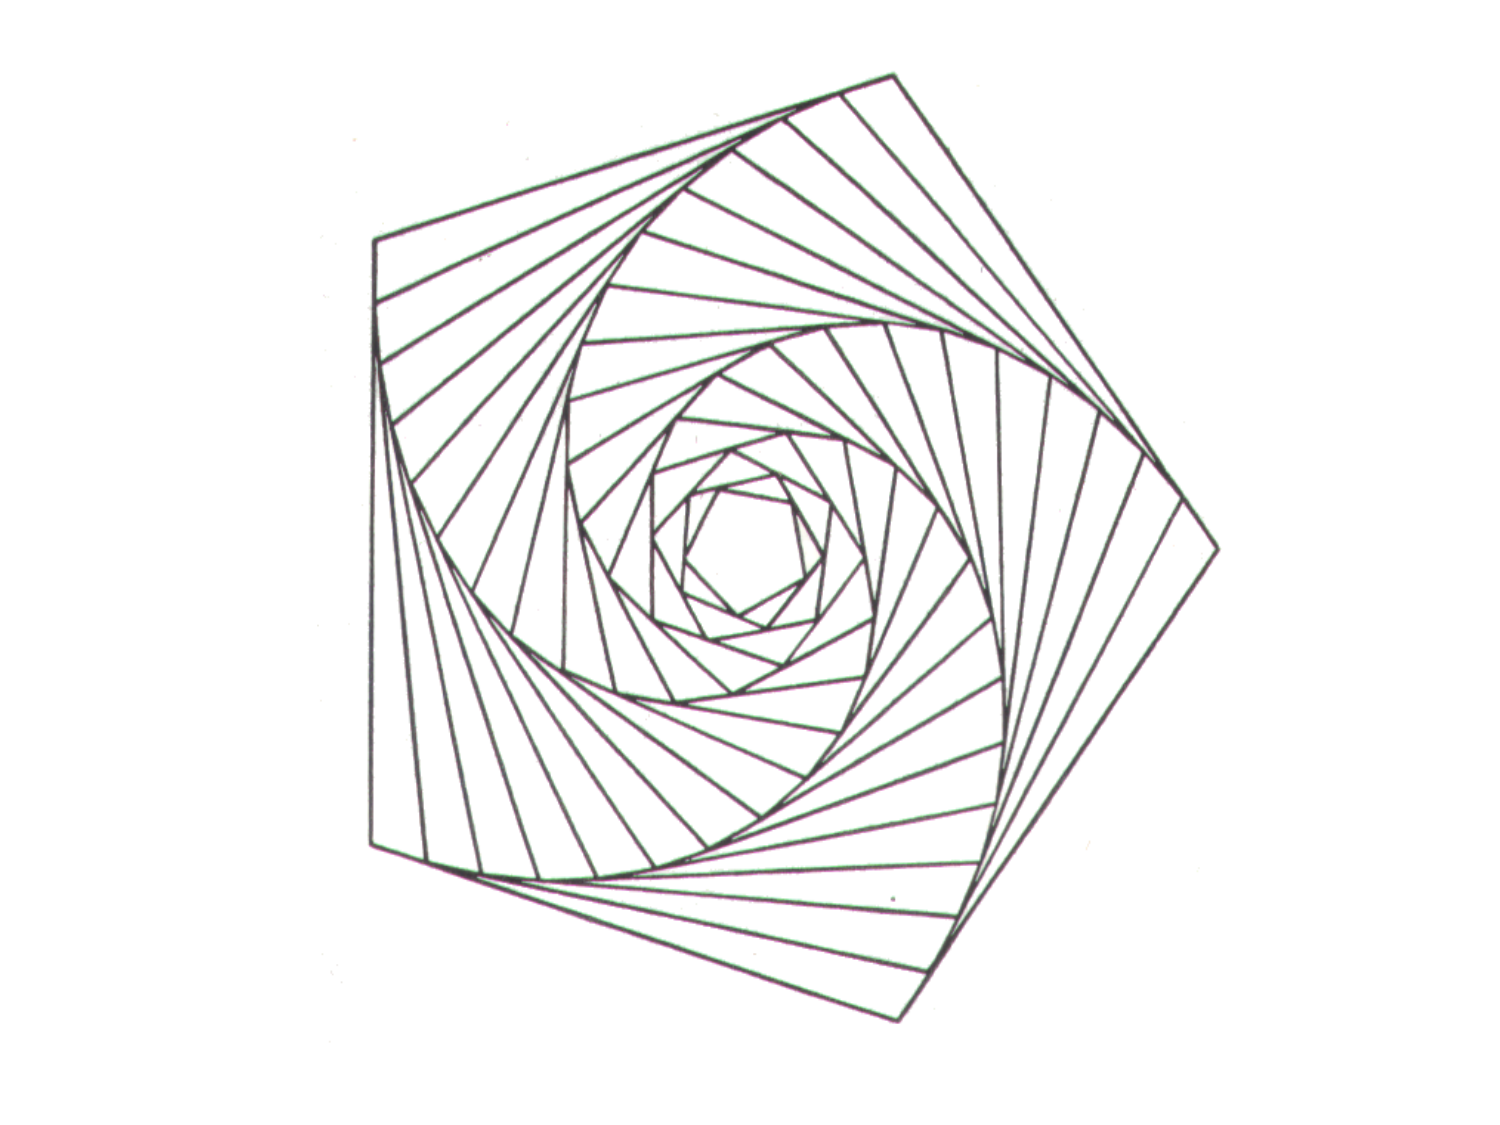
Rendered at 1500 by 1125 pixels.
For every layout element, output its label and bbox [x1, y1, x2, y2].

picture [316, 65, 1259, 1060]
